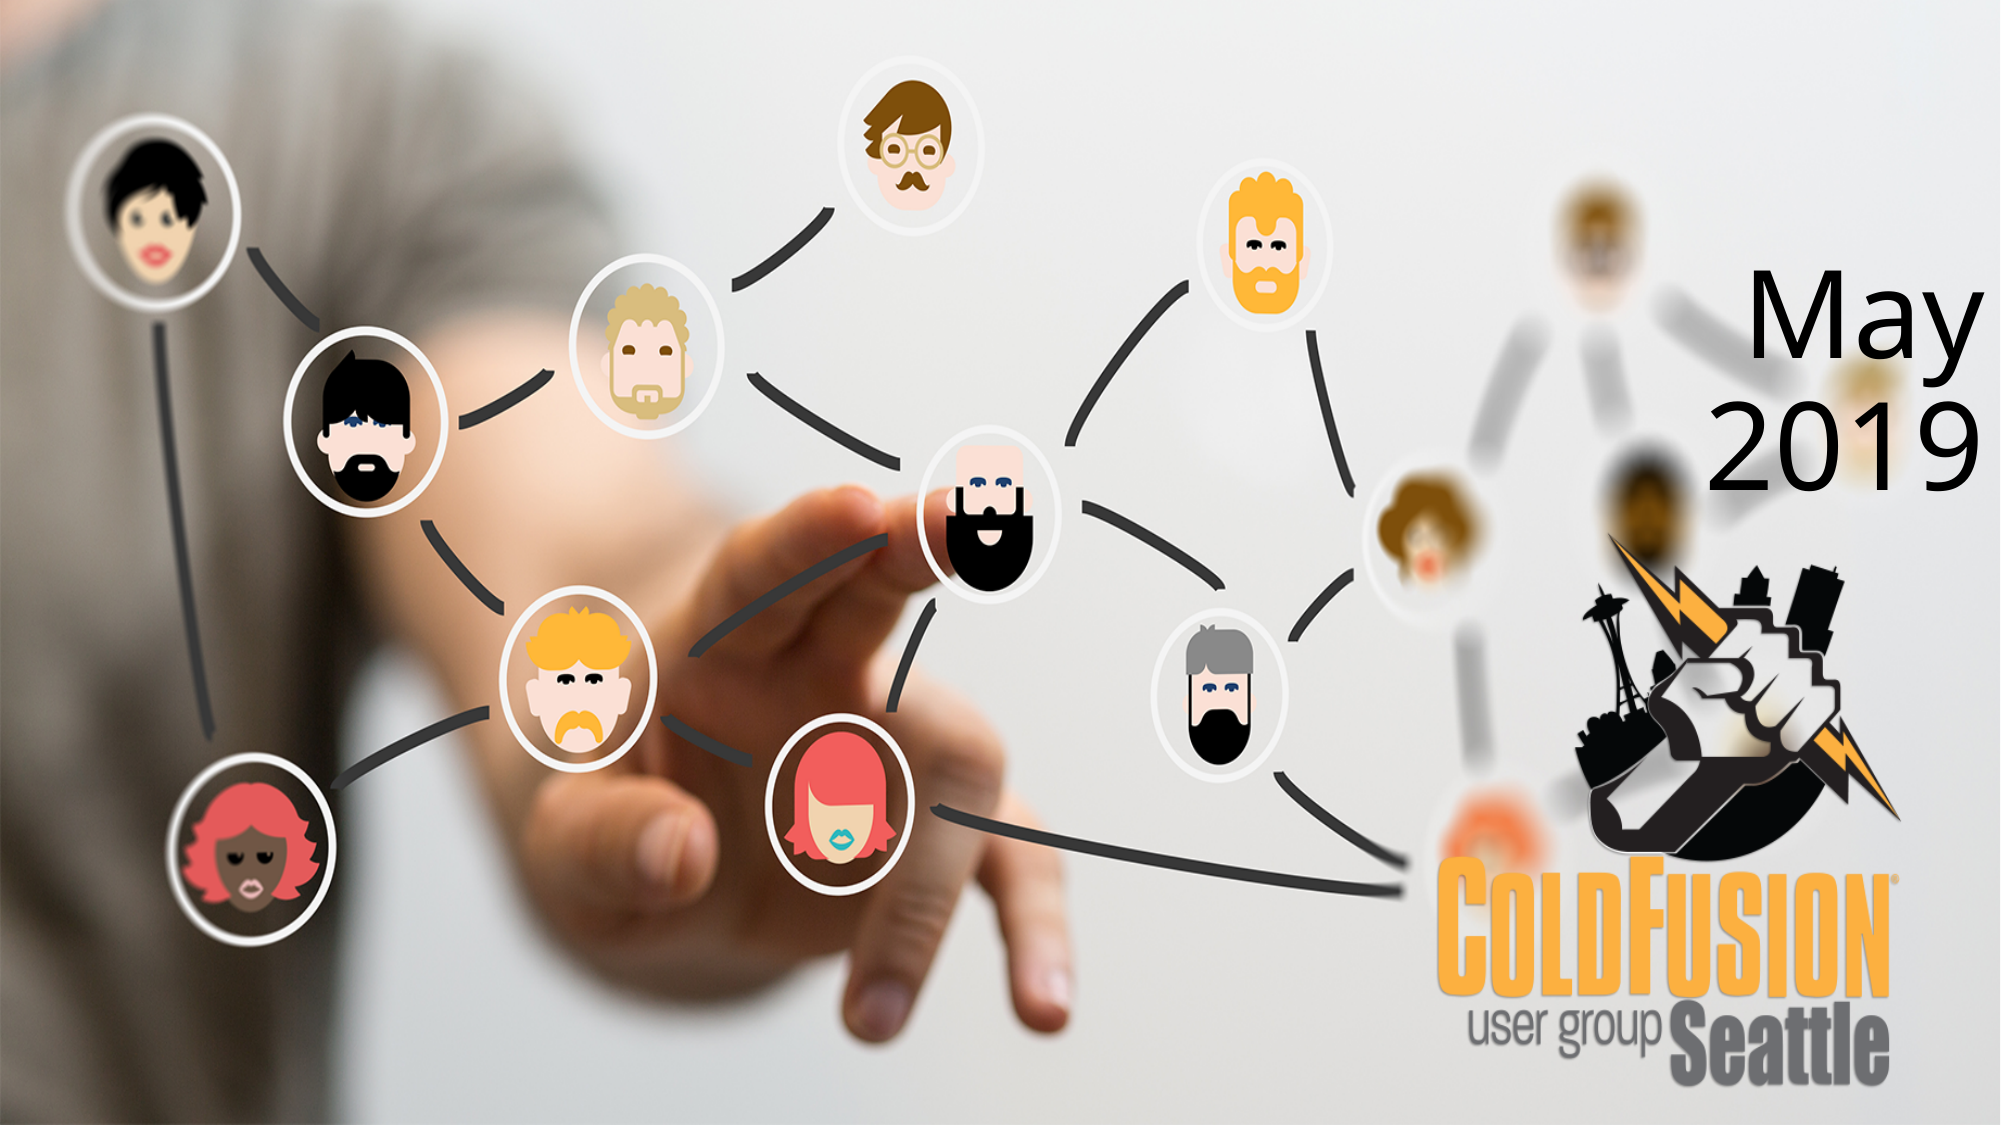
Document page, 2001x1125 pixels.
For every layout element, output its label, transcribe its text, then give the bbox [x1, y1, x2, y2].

picture [0, 0, 2001, 1125]
title May 2019 [1350, 242, 2000, 525]
